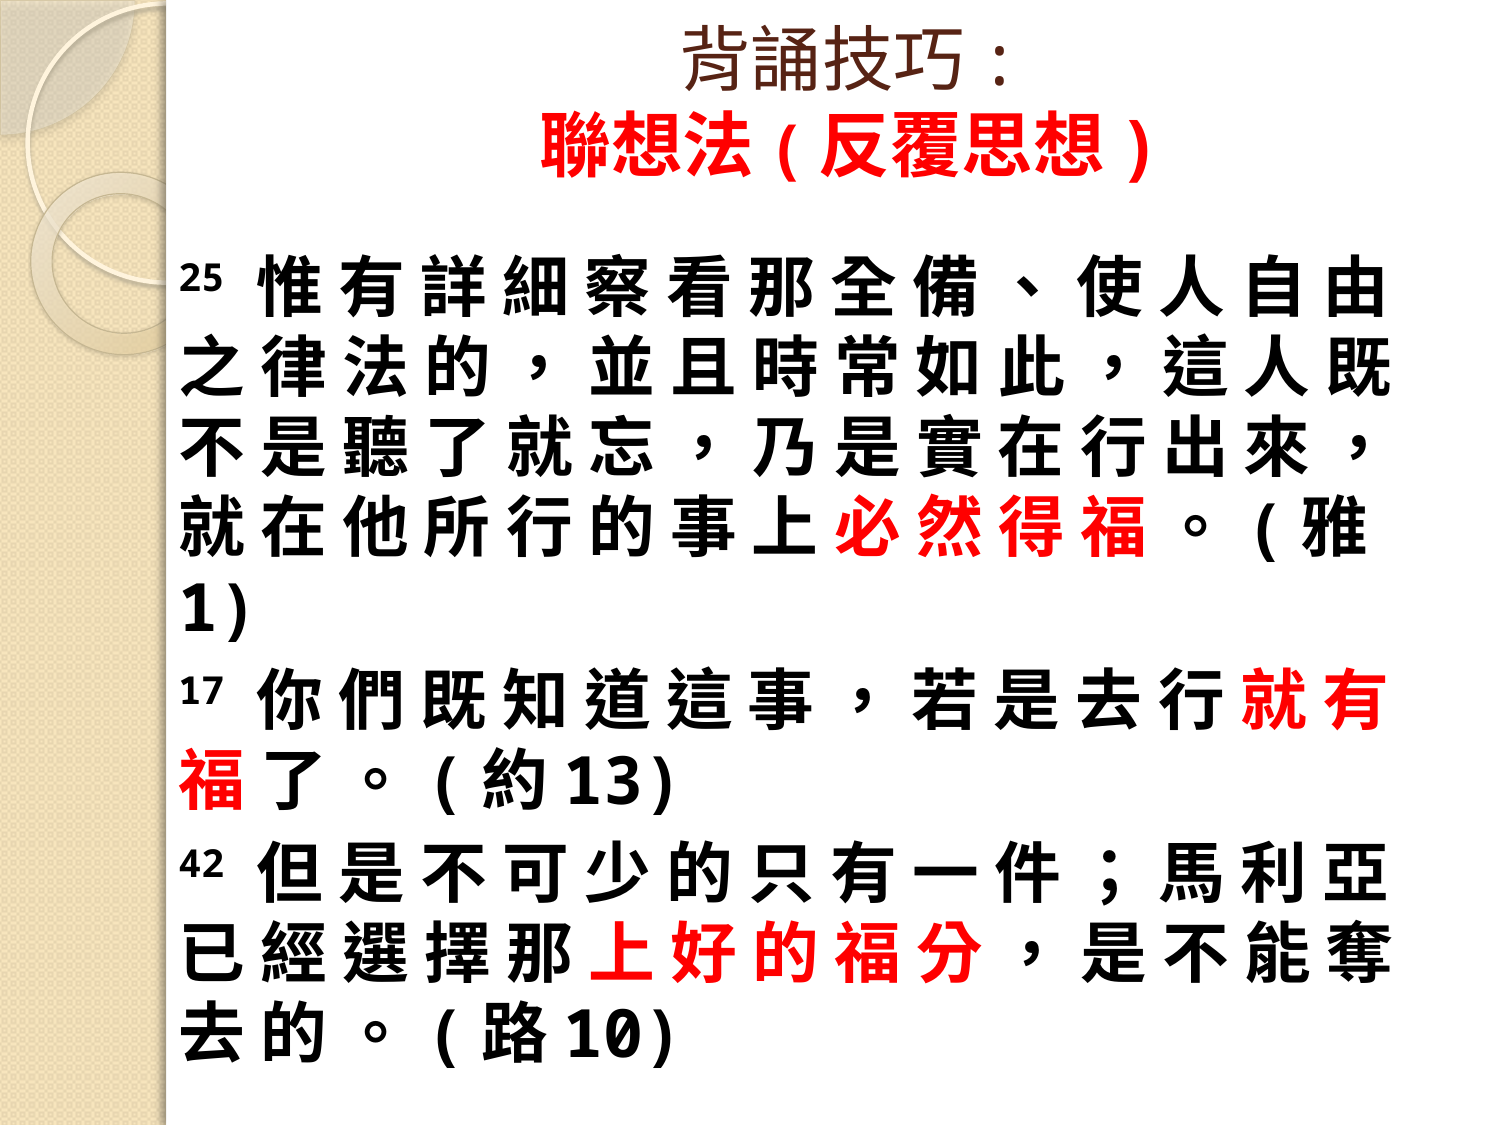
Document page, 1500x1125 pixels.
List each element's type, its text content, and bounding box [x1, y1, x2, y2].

title 背誦技巧: 聯想法(反覆思想) [235, 6, 1466, 194]
list 25 惟 有 詳 細 察 看 那 全 備 、 使 人 自 由 之 律 法 的 ， 並 且 時 常 如 此 ， 這 人 既 不 是 聽 了 就 忘 ， 乃 是 實 在 行 出 來 ， 就 在 他 所 行 的 事 上 必 然 得 福 。(雅1) 17 你 們 既 知 道 這 事 ， 若 是 去 行 就 有 福 了 。(約13) 42 但 是 不 可 少 的 只 有 一 件 ； 馬 利 亞 已 經 選 擇 那 上 好 的 福 分 ， 是 不 能 奪 去 的 。(路10) [150, 237, 1466, 1100]
